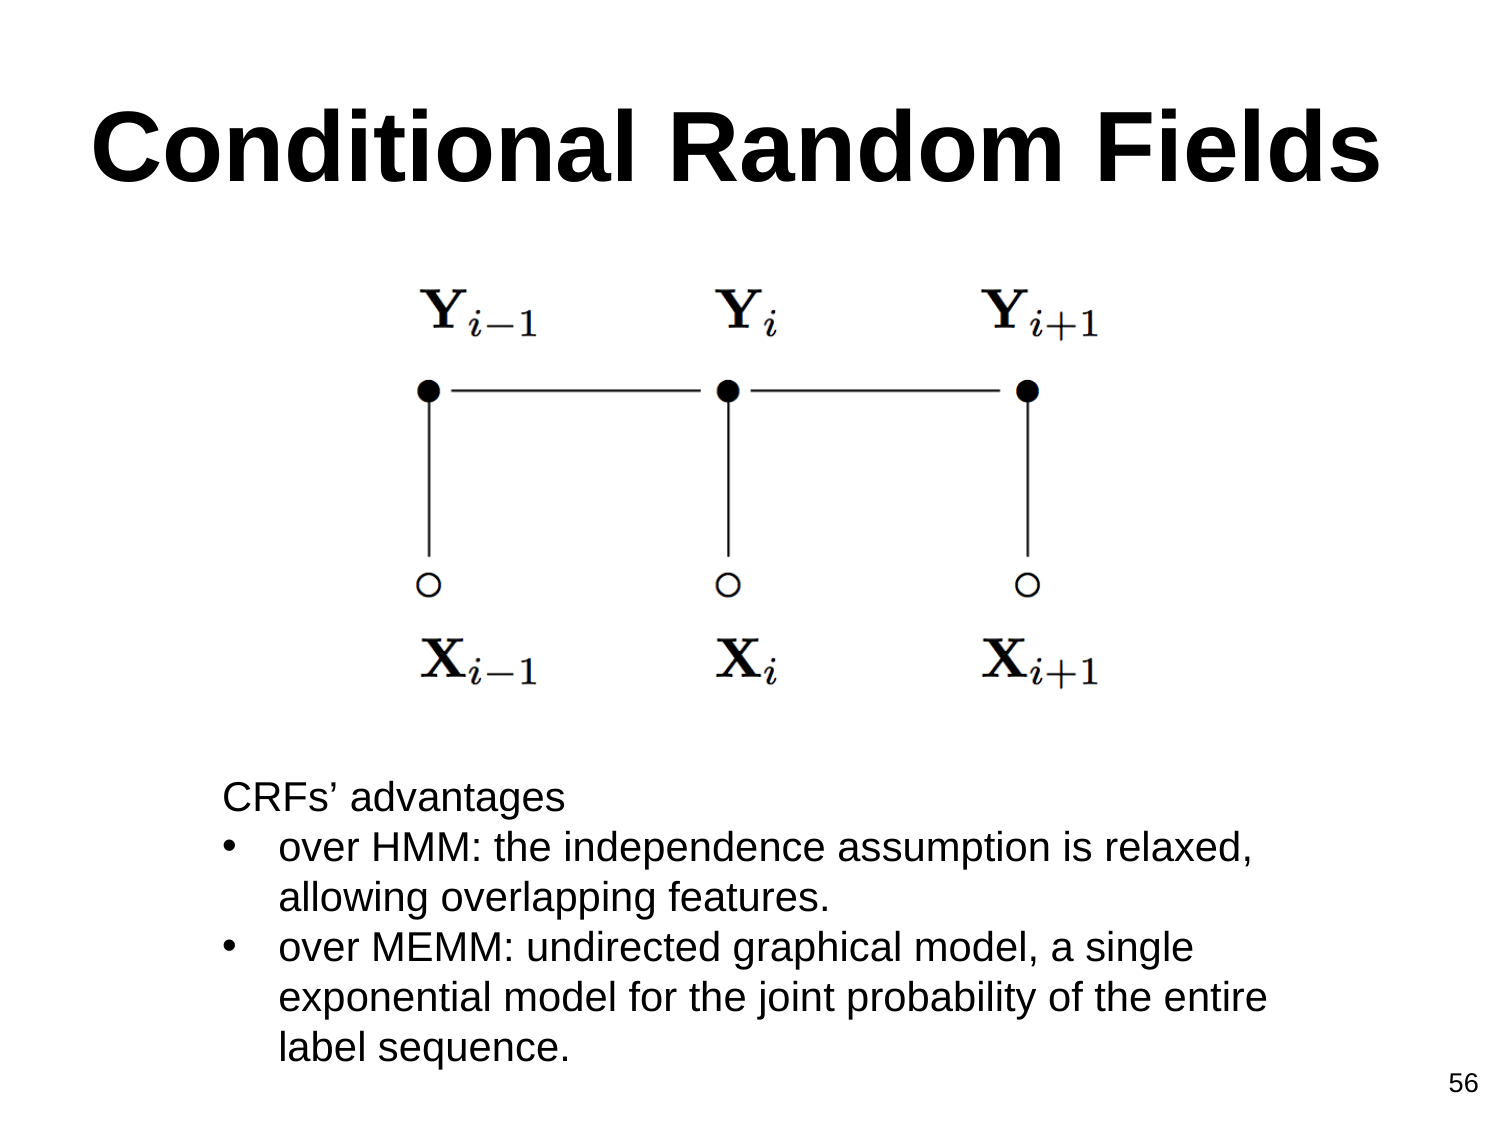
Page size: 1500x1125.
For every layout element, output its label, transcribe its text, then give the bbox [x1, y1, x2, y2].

title Conditional Random Fields [66, 103, 1408, 217]
text_box CRFs’ advantages over HMM: the independence assumption is relaxed, allowing overlapping features. over MEMM: undirected graphical model, a single exponential model for the joint probability of the entire label sequence. [207, 762, 1340, 1125]
slide_number 56 [1403, 1038, 1494, 1125]
picture [316, 206, 1184, 752]
